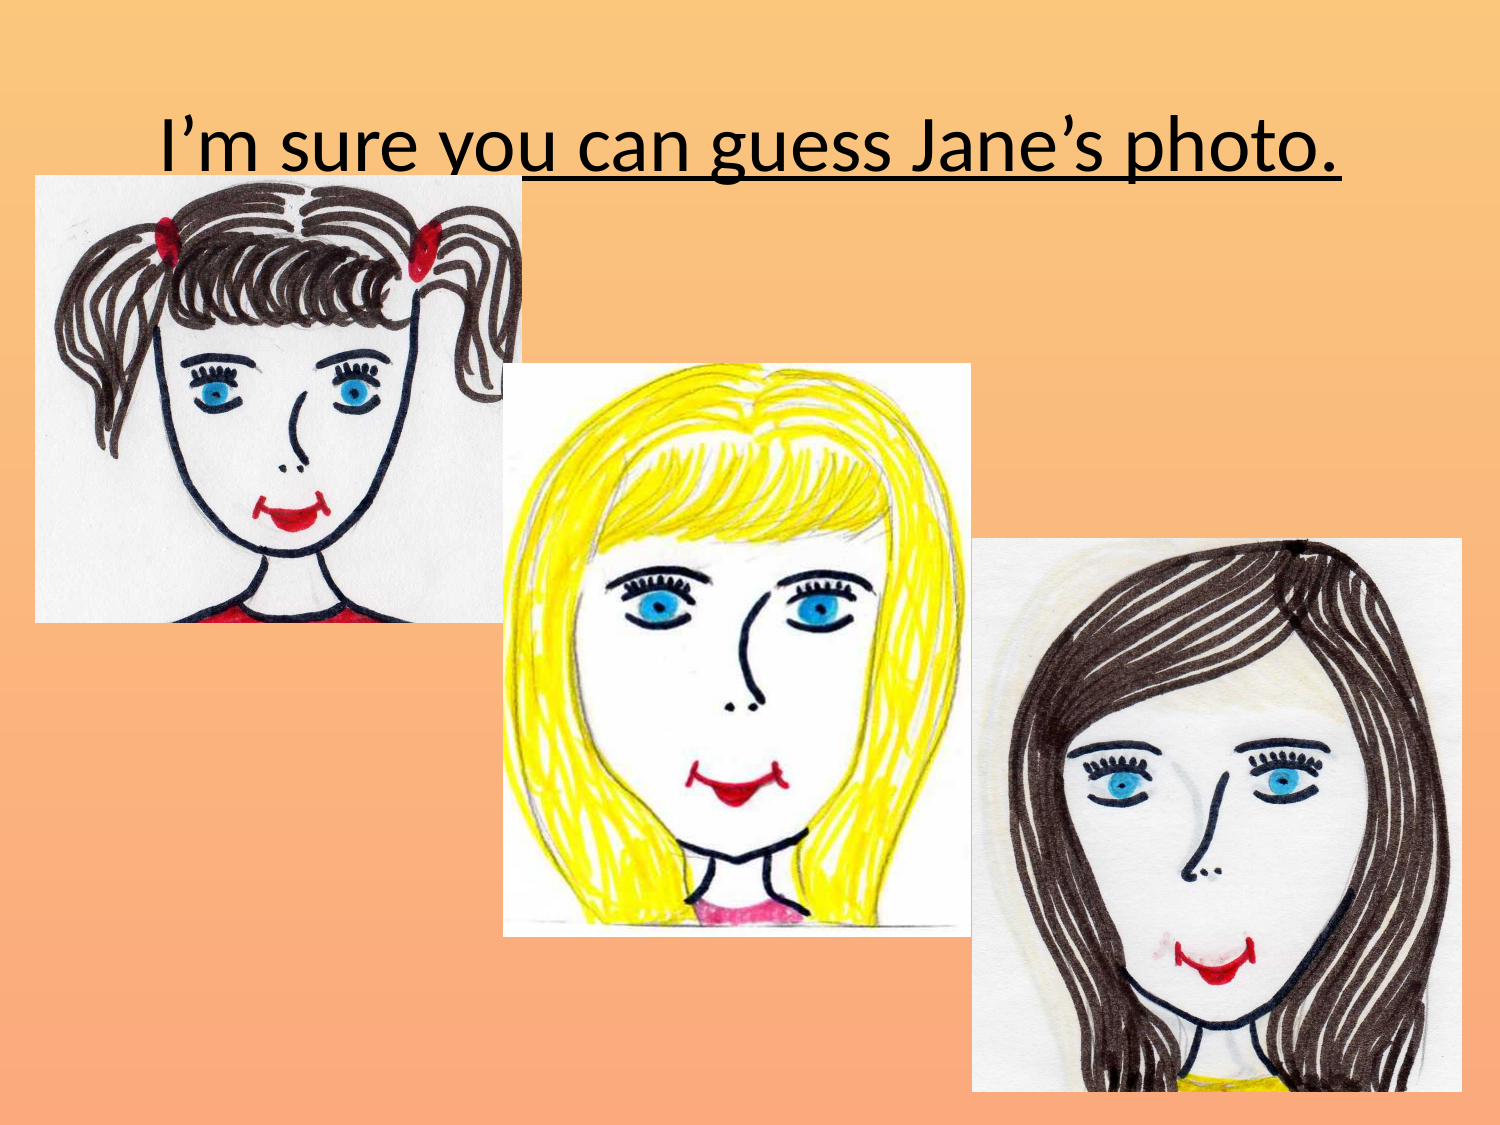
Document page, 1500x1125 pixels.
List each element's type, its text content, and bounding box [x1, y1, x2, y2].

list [34, 175, 522, 624]
picture [503, 363, 1462, 1092]
title I’m sure you can guess Jane’s photo. [75, 45, 1425, 233]
